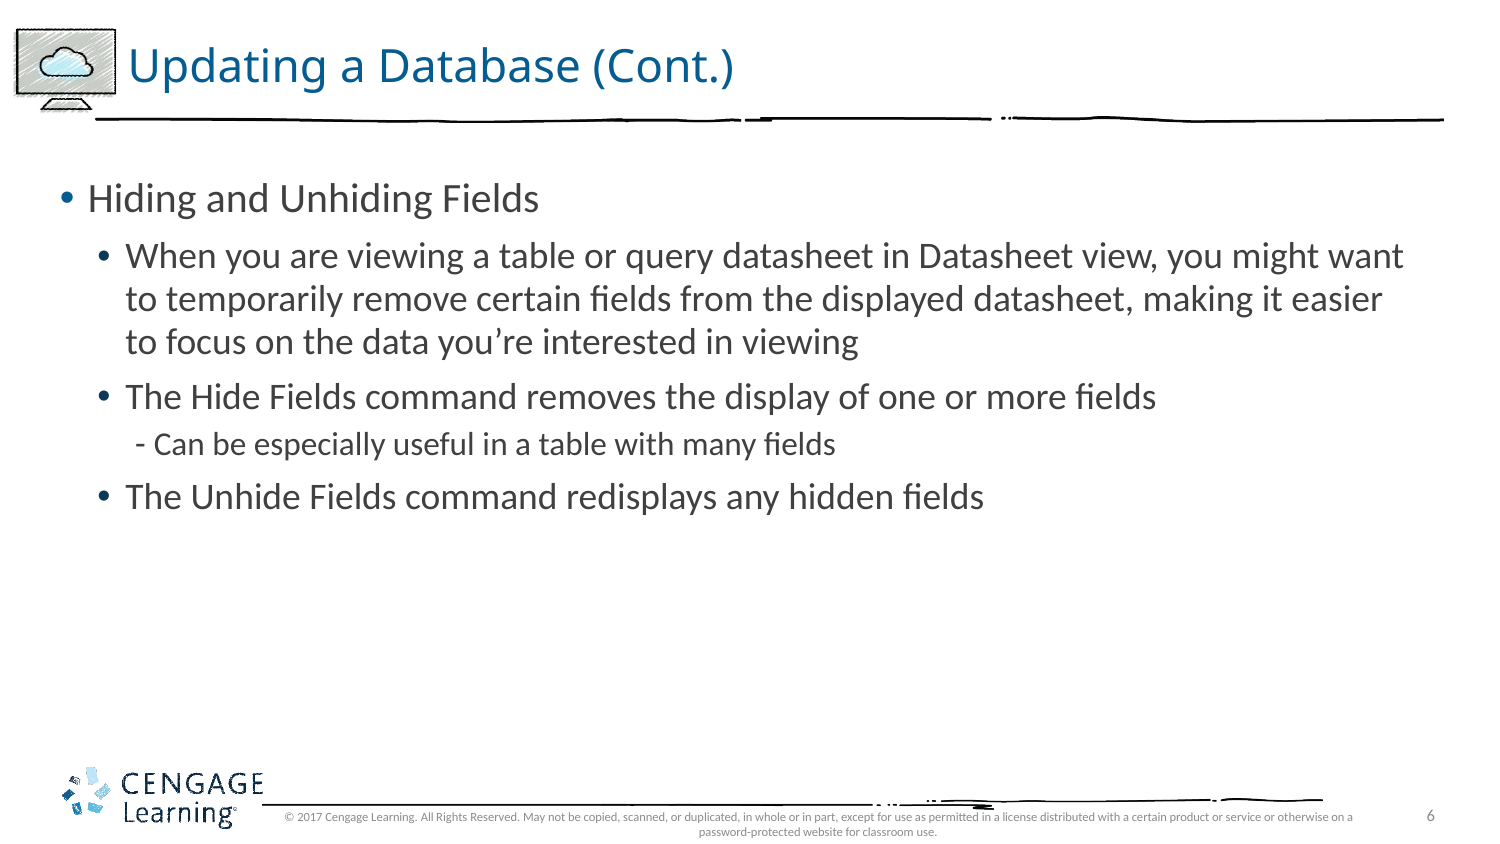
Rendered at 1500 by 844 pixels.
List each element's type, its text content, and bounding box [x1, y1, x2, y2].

picture [62, 767, 1323, 829]
list Hiding and Unhiding Fields When you are viewing a table or query datasheet in Datasheet view, you might want to temporarily remove certain fields from the displayed datasheet, making it easier to focus on the data you’re interested in viewing The Hide Fields command removes the display of one or more fields Can be especially useful in a table with many fields The Unhide Fields command redisplays any hidden fields [59, 174, 1407, 524]
picture [13, 27, 117, 114]
picture [95, 116, 1444, 123]
footer © 2017 Cengage Learning. All Rights Reserved. May not be copied, scanned, or duplicated, in whole or in part, except for use as permitted in a license distributed with a certain product or service or otherwise on a password-protected website for classroom use. [262, 809, 1375, 840]
title Updating a Database (Cont.) [127, 42, 1445, 94]
